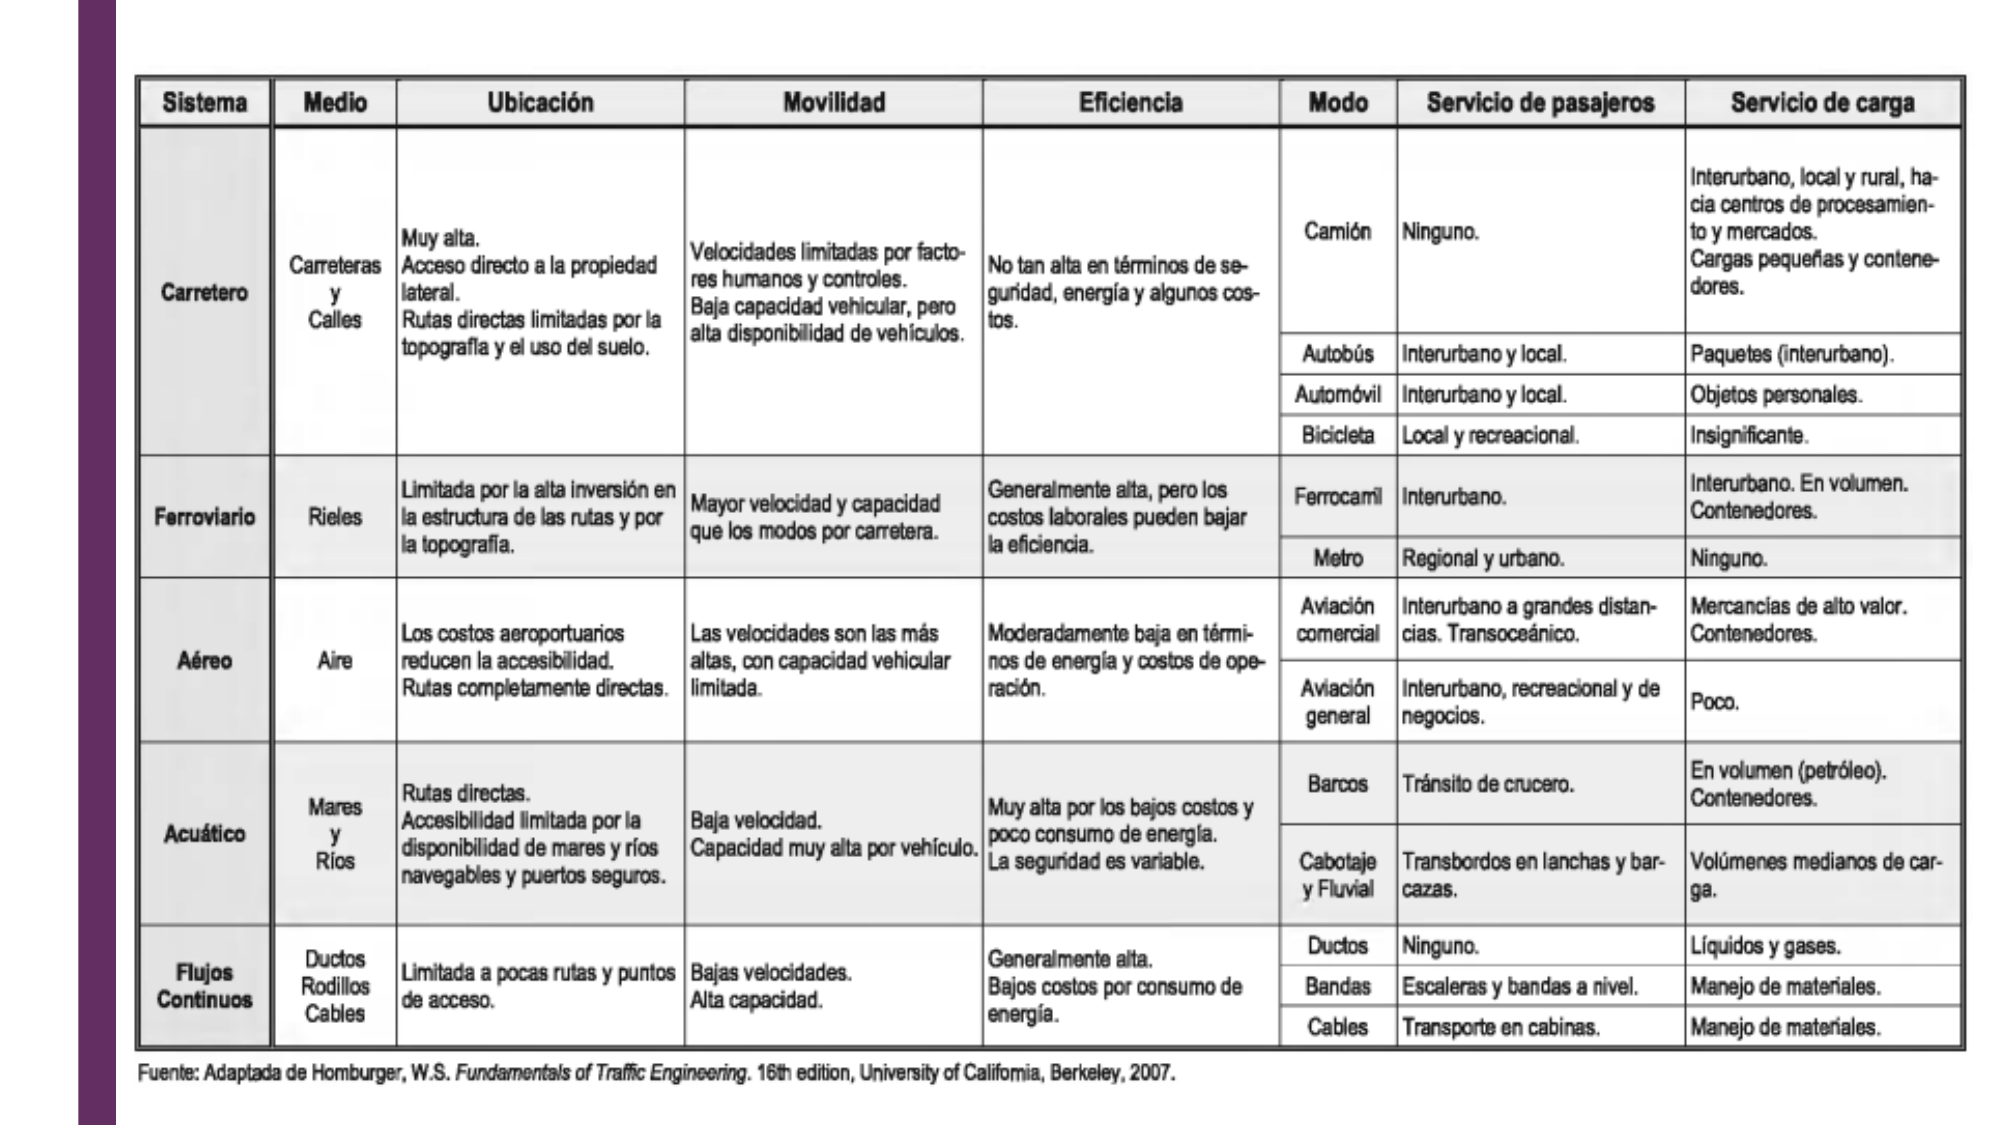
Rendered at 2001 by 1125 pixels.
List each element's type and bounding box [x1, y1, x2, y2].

picture [133, 65, 1973, 1087]
